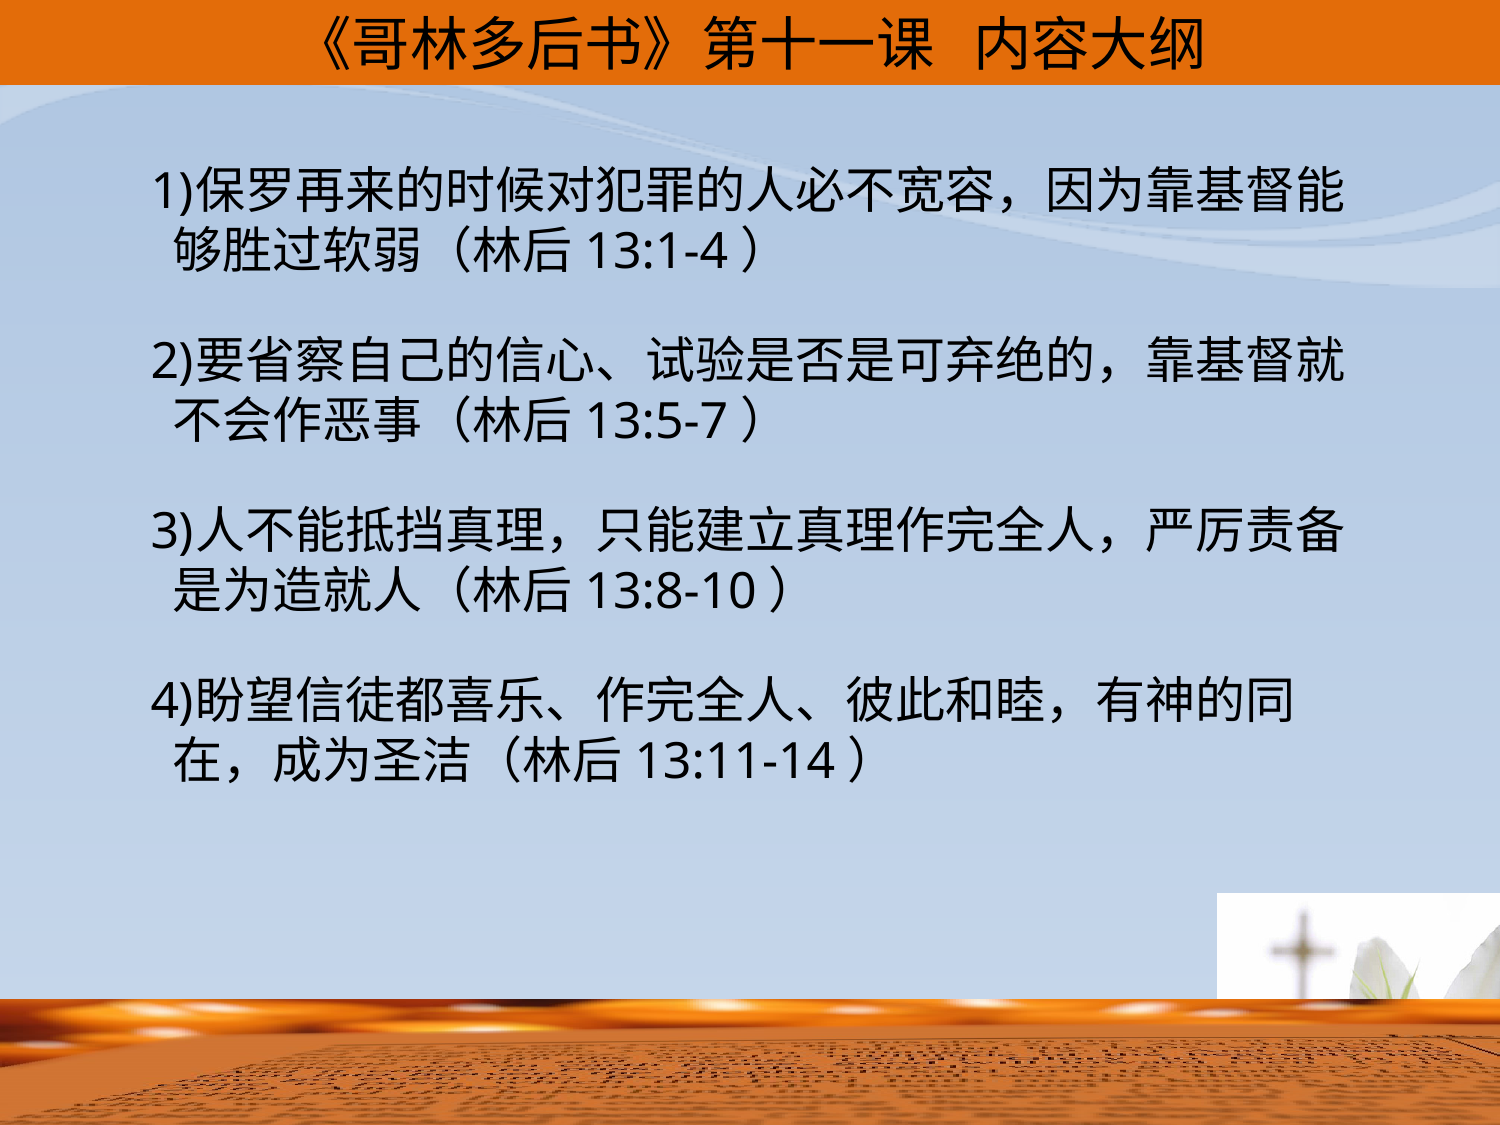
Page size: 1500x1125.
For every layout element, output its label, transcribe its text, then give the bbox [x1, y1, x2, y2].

text_box 《哥林多后书》第十一课 内容大纲 [0, 0, 1500, 85]
picture [0, 85, 1500, 288]
picture [0, 893, 1500, 1125]
text_box 保罗再来的时候对犯罪的人必不宽容，因为靠基督能够胜过软弱（林后13:1-4） 要省察自己的信心、试验是否是可弃绝的，靠基督就不会作恶事（林后13:5-7） 人不能抵挡真理，只能建立真理作完全人，严厉责备是为造就人（林后13:8-10） 盼望信徒都喜乐、作完全人、彼此和睦，有神的同在，成为圣洁（林后13:11-14） [135, 151, 1388, 797]
